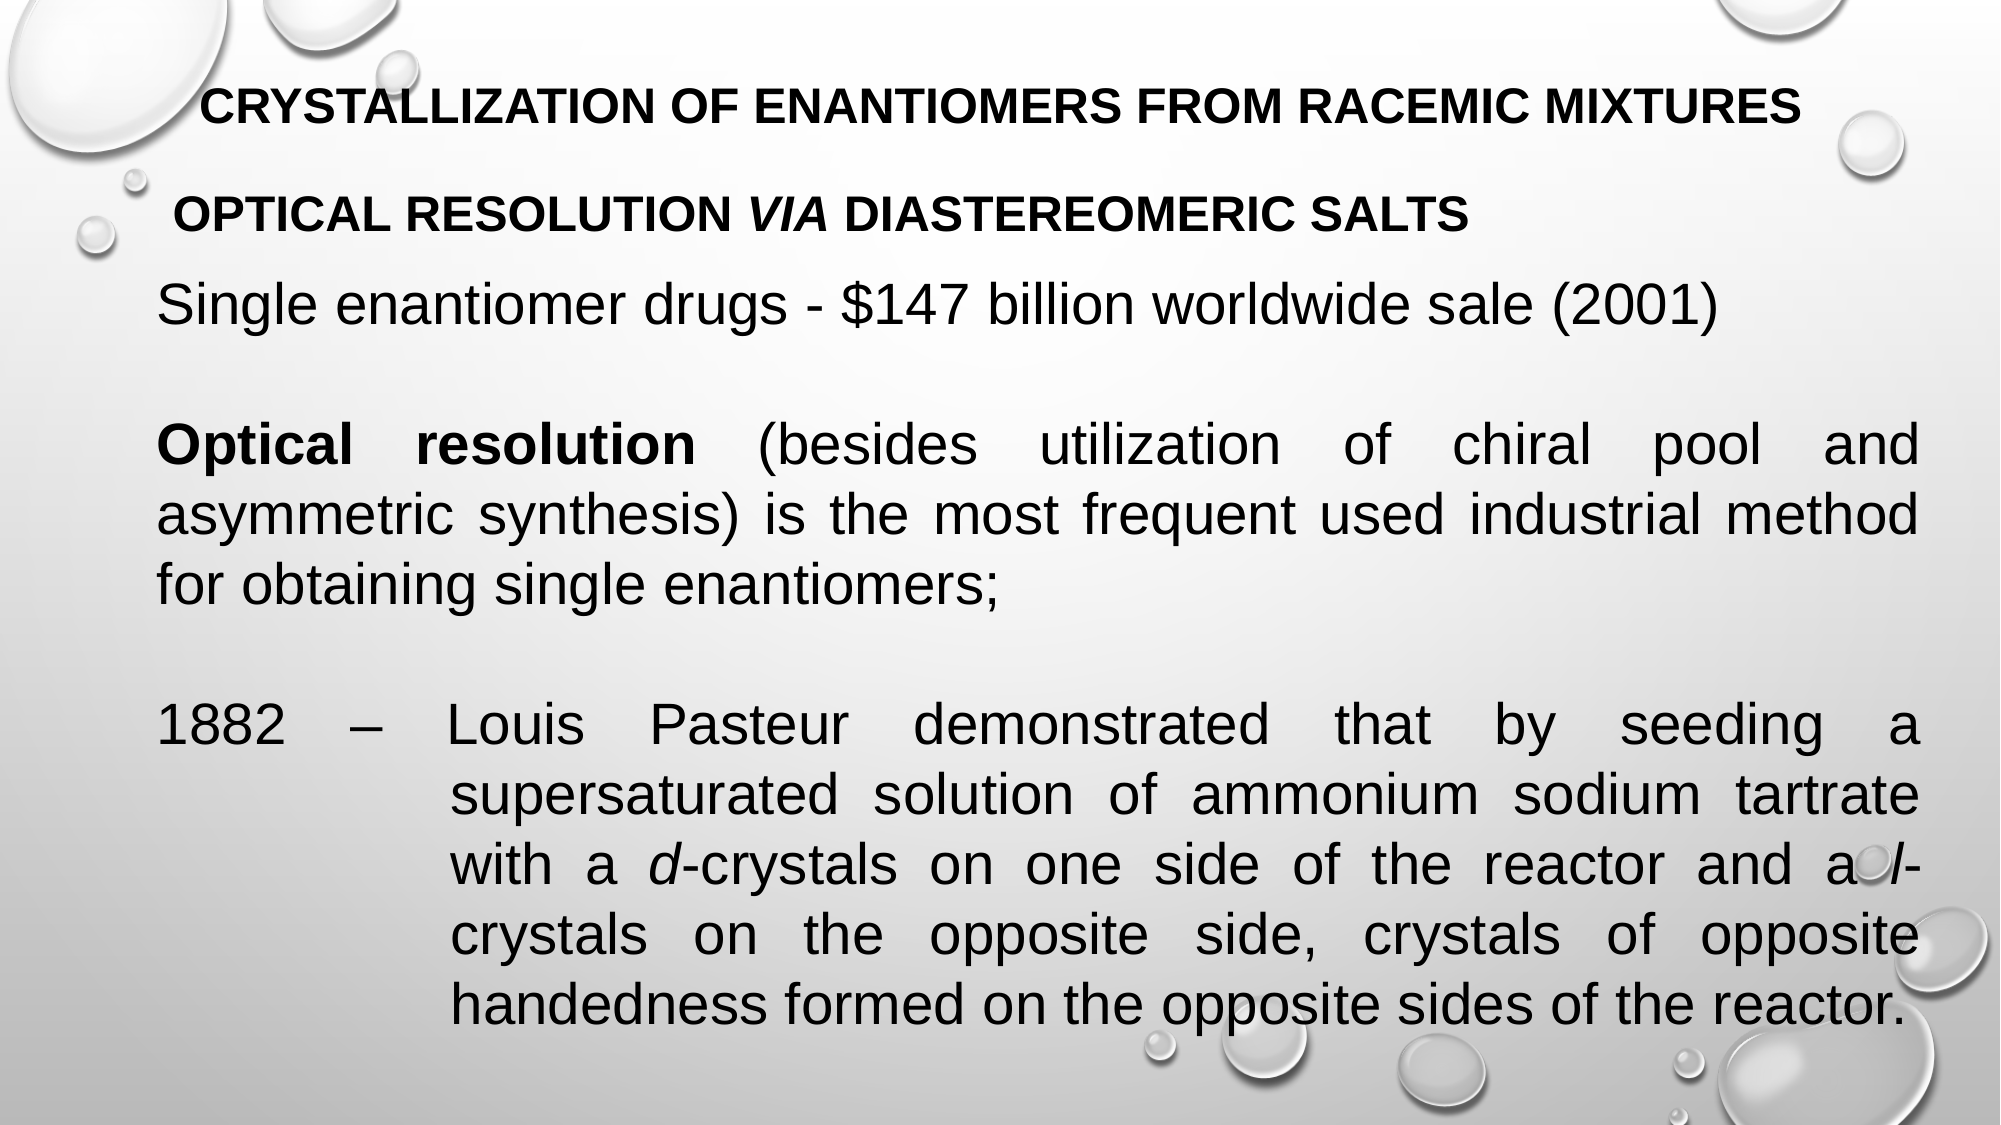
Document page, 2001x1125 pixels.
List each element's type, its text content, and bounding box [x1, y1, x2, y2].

picture [0, 0, 2000, 1125]
text_box OPTICAL RESOLUTION VIA DIASTEREOMERIC SALTS [157, 174, 1952, 310]
text_box Single enantiomer drugs - $147 billion worldwide sale (2001) Optical resolution (besides utilization of chiral pool and asymmetric synthesis) is the most frequent used industrial method for obtaining single enantiomers; 1882 – Louis Pasteur demonstrated that by seeding a supersaturated solution of ammonium sodium tartrate with a d-crystals on one side of the reactor and a l-crystals on the opposite side, crystals of opposite handedness formed on the opposite sides of the reactor. [142, 258, 1938, 1044]
text_box CRYSTALLIZATION OF ENANTIOMERS FROM RACEMIC MIXTURES [50, 65, 1952, 141]
